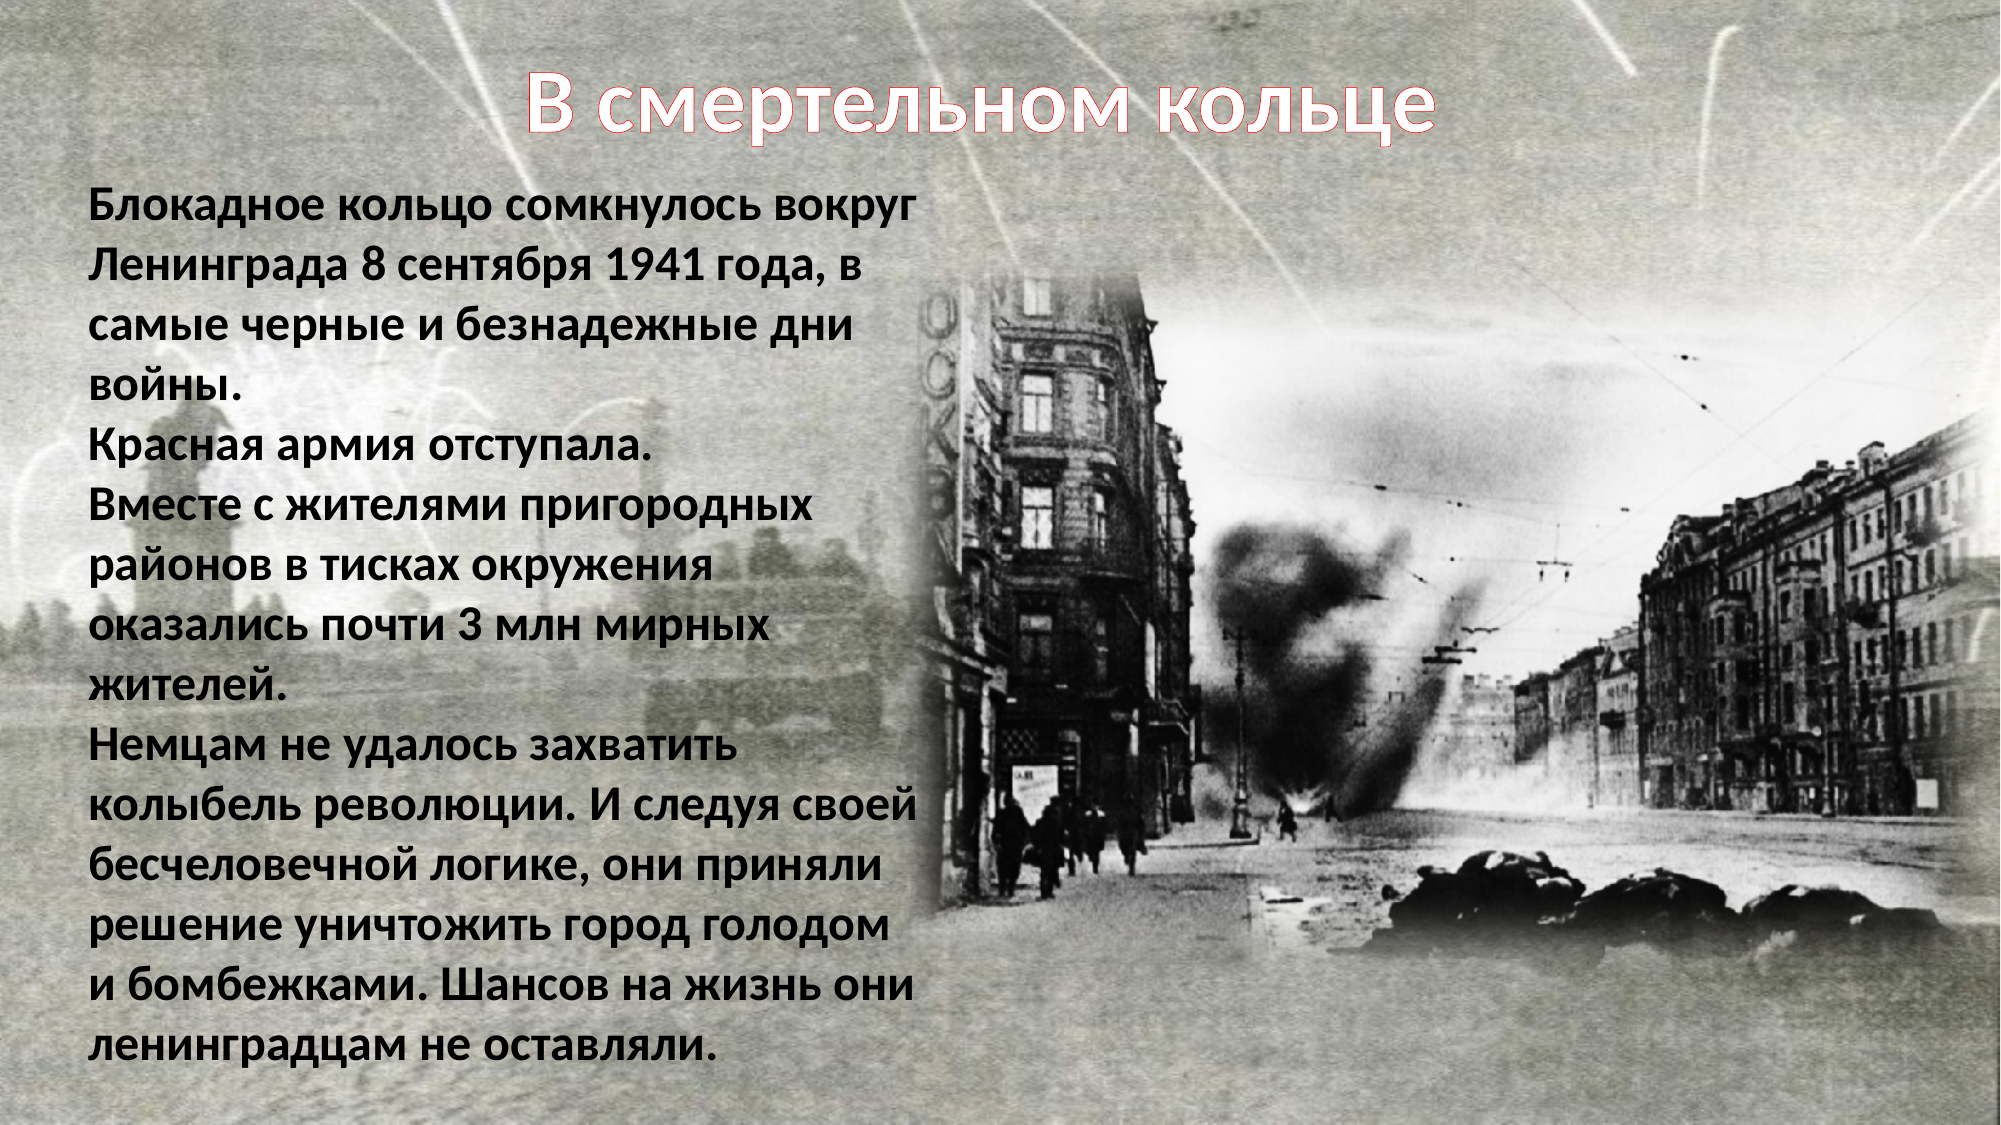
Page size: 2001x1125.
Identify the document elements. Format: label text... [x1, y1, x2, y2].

picture [0, 0, 2001, 1125]
text_box Блокадное кольцо сомкнулось вокруг Ленинграда 8 сентября 1941 года, в самые черные и безнадежные дни войны. Красная армия отступала. Вместе с жителями пригородных районов в тисках окружения оказались почти 3 млн мирных жителей. Немцам не удалось захватить колыбель революции. И следуя своей бесчеловечной логике, они приняли решение уничтожить город голодом и бомбежками. Шансов на жизнь они ленинградцам не оставляли. [73, 162, 938, 1078]
text_box В смертельном кольце [509, 32, 1454, 158]
